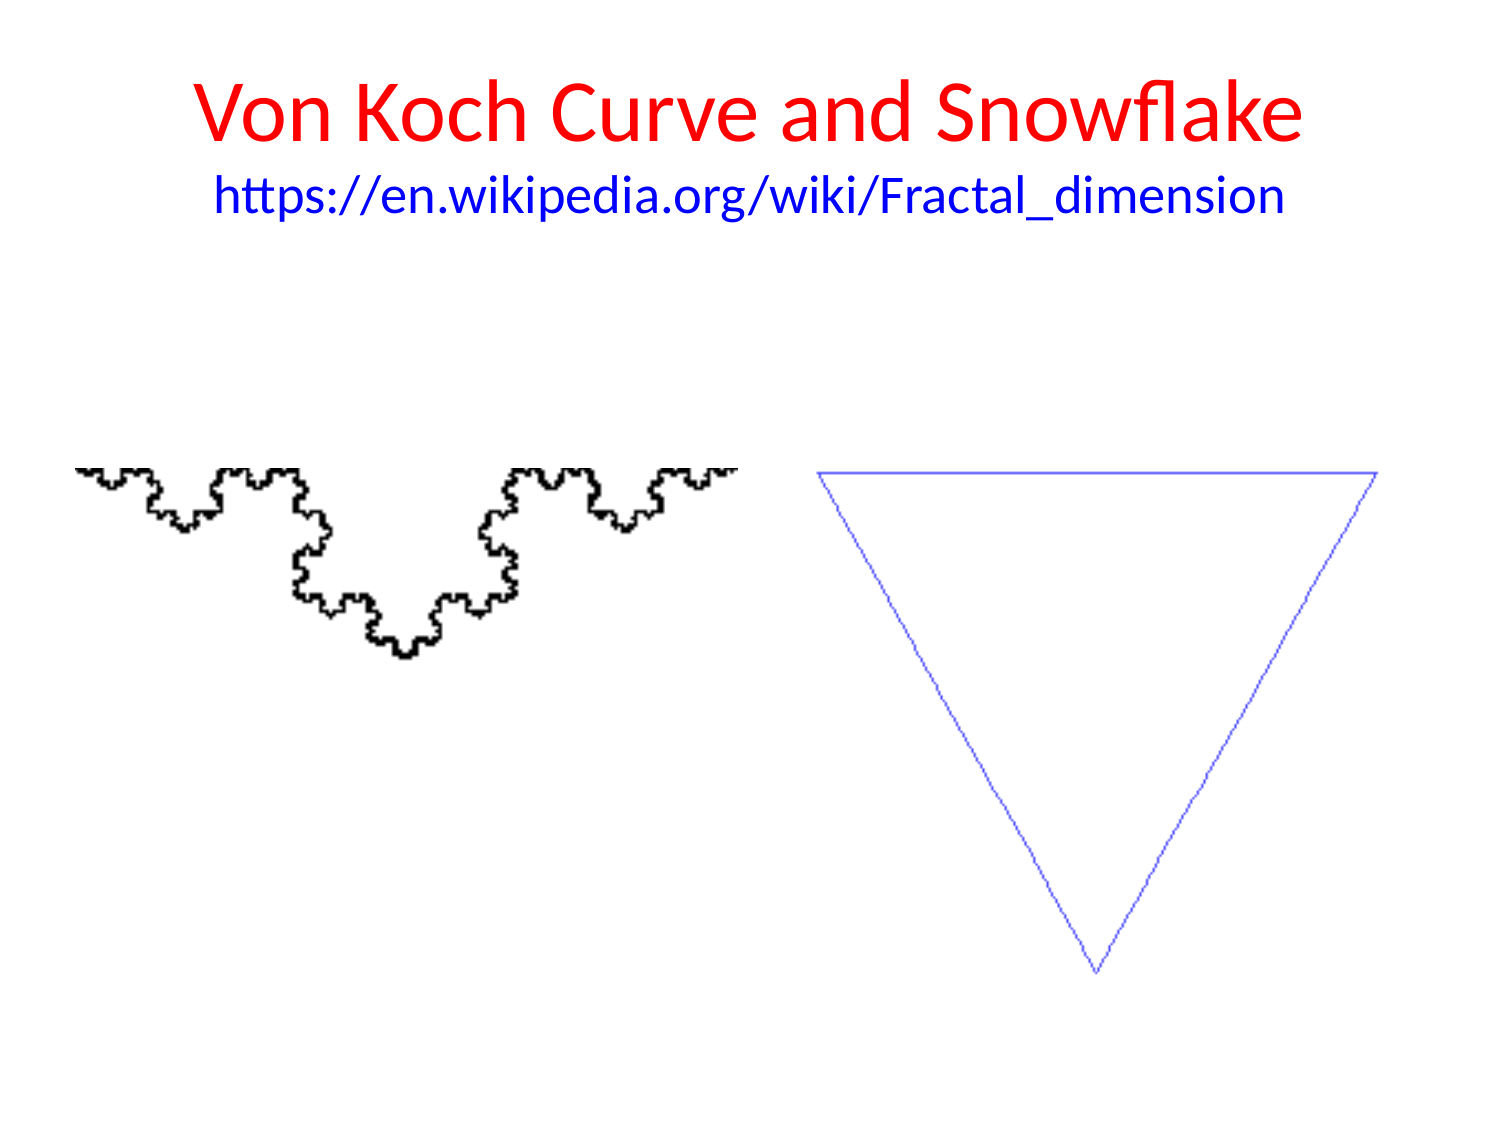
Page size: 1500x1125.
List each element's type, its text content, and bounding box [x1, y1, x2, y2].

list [762, 262, 1426, 1006]
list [74, 262, 738, 1006]
title Von Koch Curve and Snowflake https://en.wikipedia.org/wiki/Fractal_dimension [75, 45, 1425, 233]
